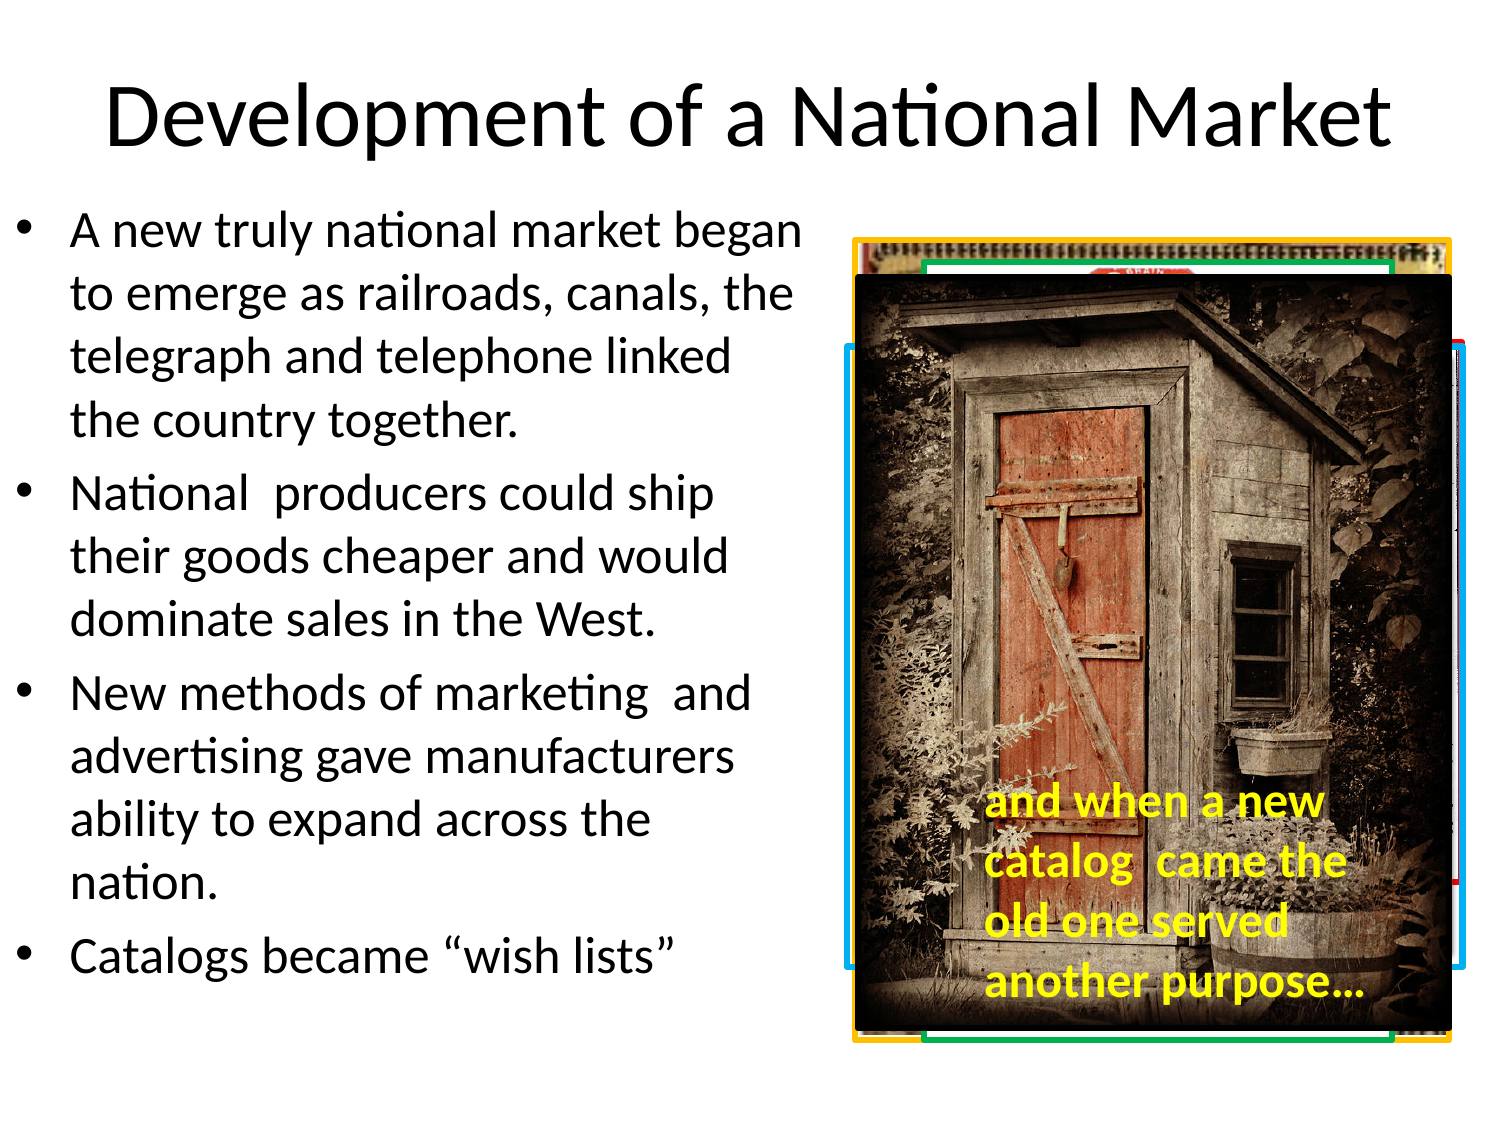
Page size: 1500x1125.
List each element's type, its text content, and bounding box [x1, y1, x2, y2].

title Development of a National Market [75, 45, 1425, 175]
list A new truly national market began to emerge as railroads, canals, the telegraph and telephone linked the country together. National producers could ship their goods cheaper and would dominate sales in the West. New methods of marketing and advertising gave manufacturers ability to expand across the nation. Catalogs became “wish lists” [0, 187, 825, 1050]
picture [851, 242, 1458, 1038]
